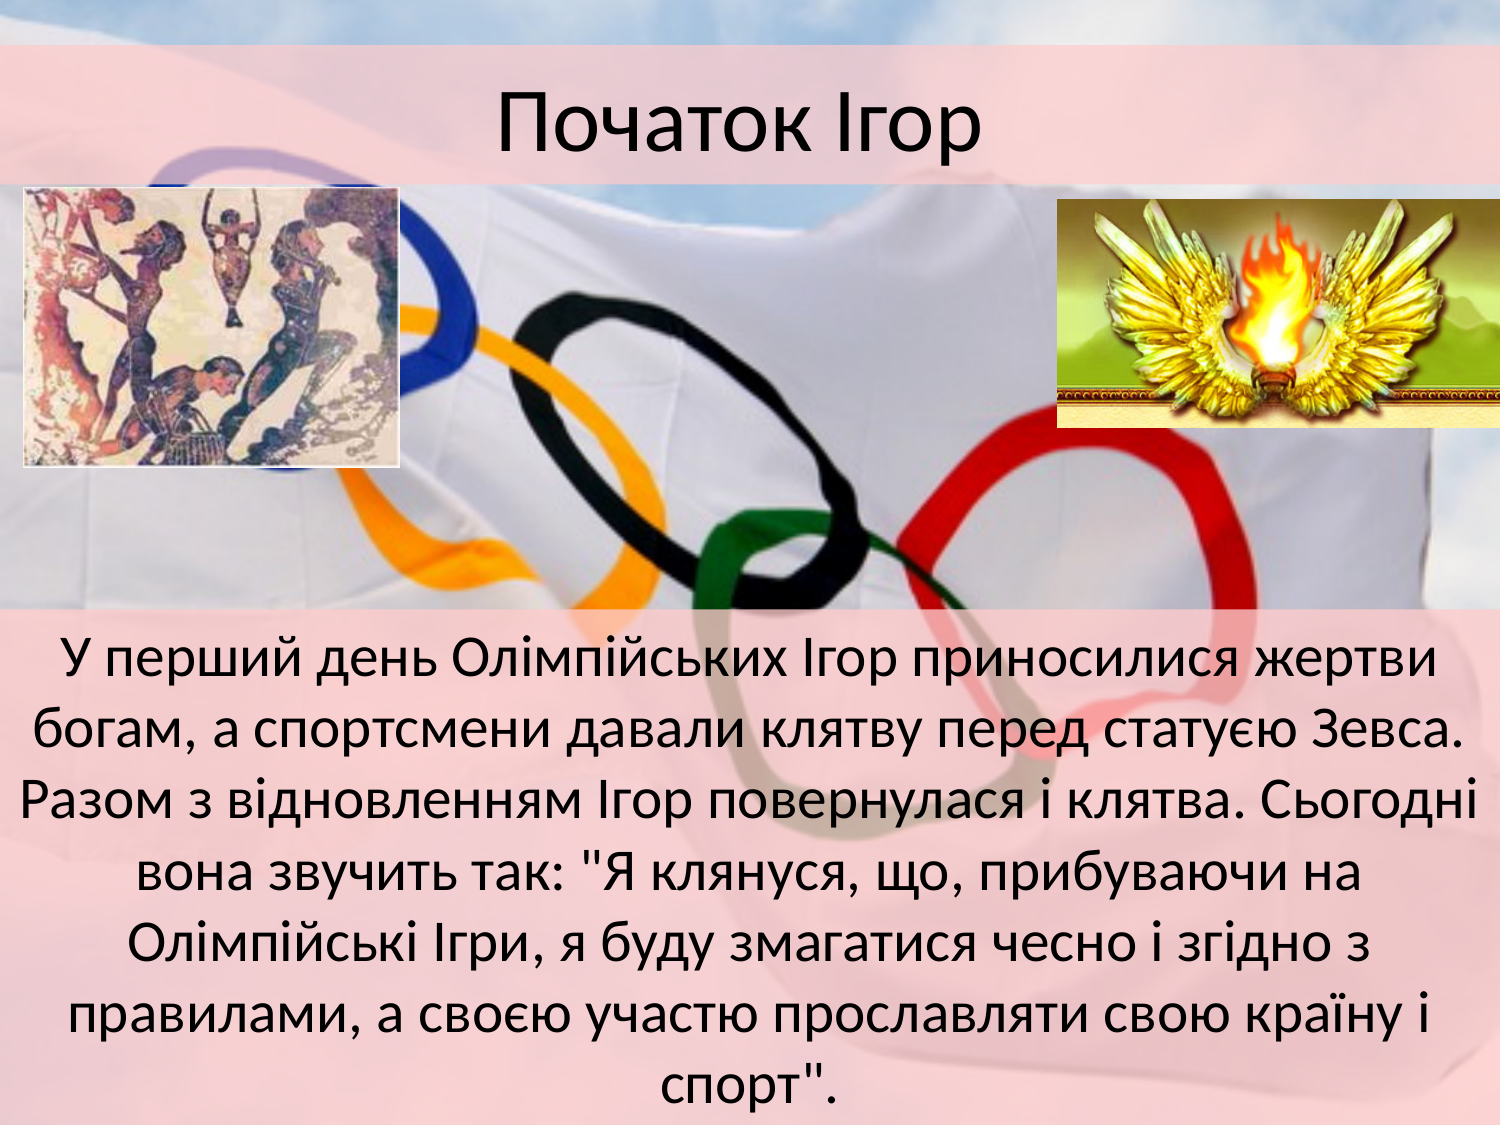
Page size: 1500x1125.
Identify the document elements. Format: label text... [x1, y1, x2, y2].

title Початок Ігор [0, 45, 1500, 185]
list У перший день Олімпійських Ігор приносилися жертви богам, а спортсмени давали клятву перед статуєю Зевса. Разом з відновленням Ігор повернулася і клятва. Сьогодні вона звучить так: "Я клянуся, що, прибуваючи на Олімпійські Ігри, я буду змагатися чесно і згідно з правилами, а своєю участю прославляти свою країну і спорт". [0, 609, 1500, 1125]
picture [0, 0, 1500, 45]
picture [0, 185, 1500, 609]
